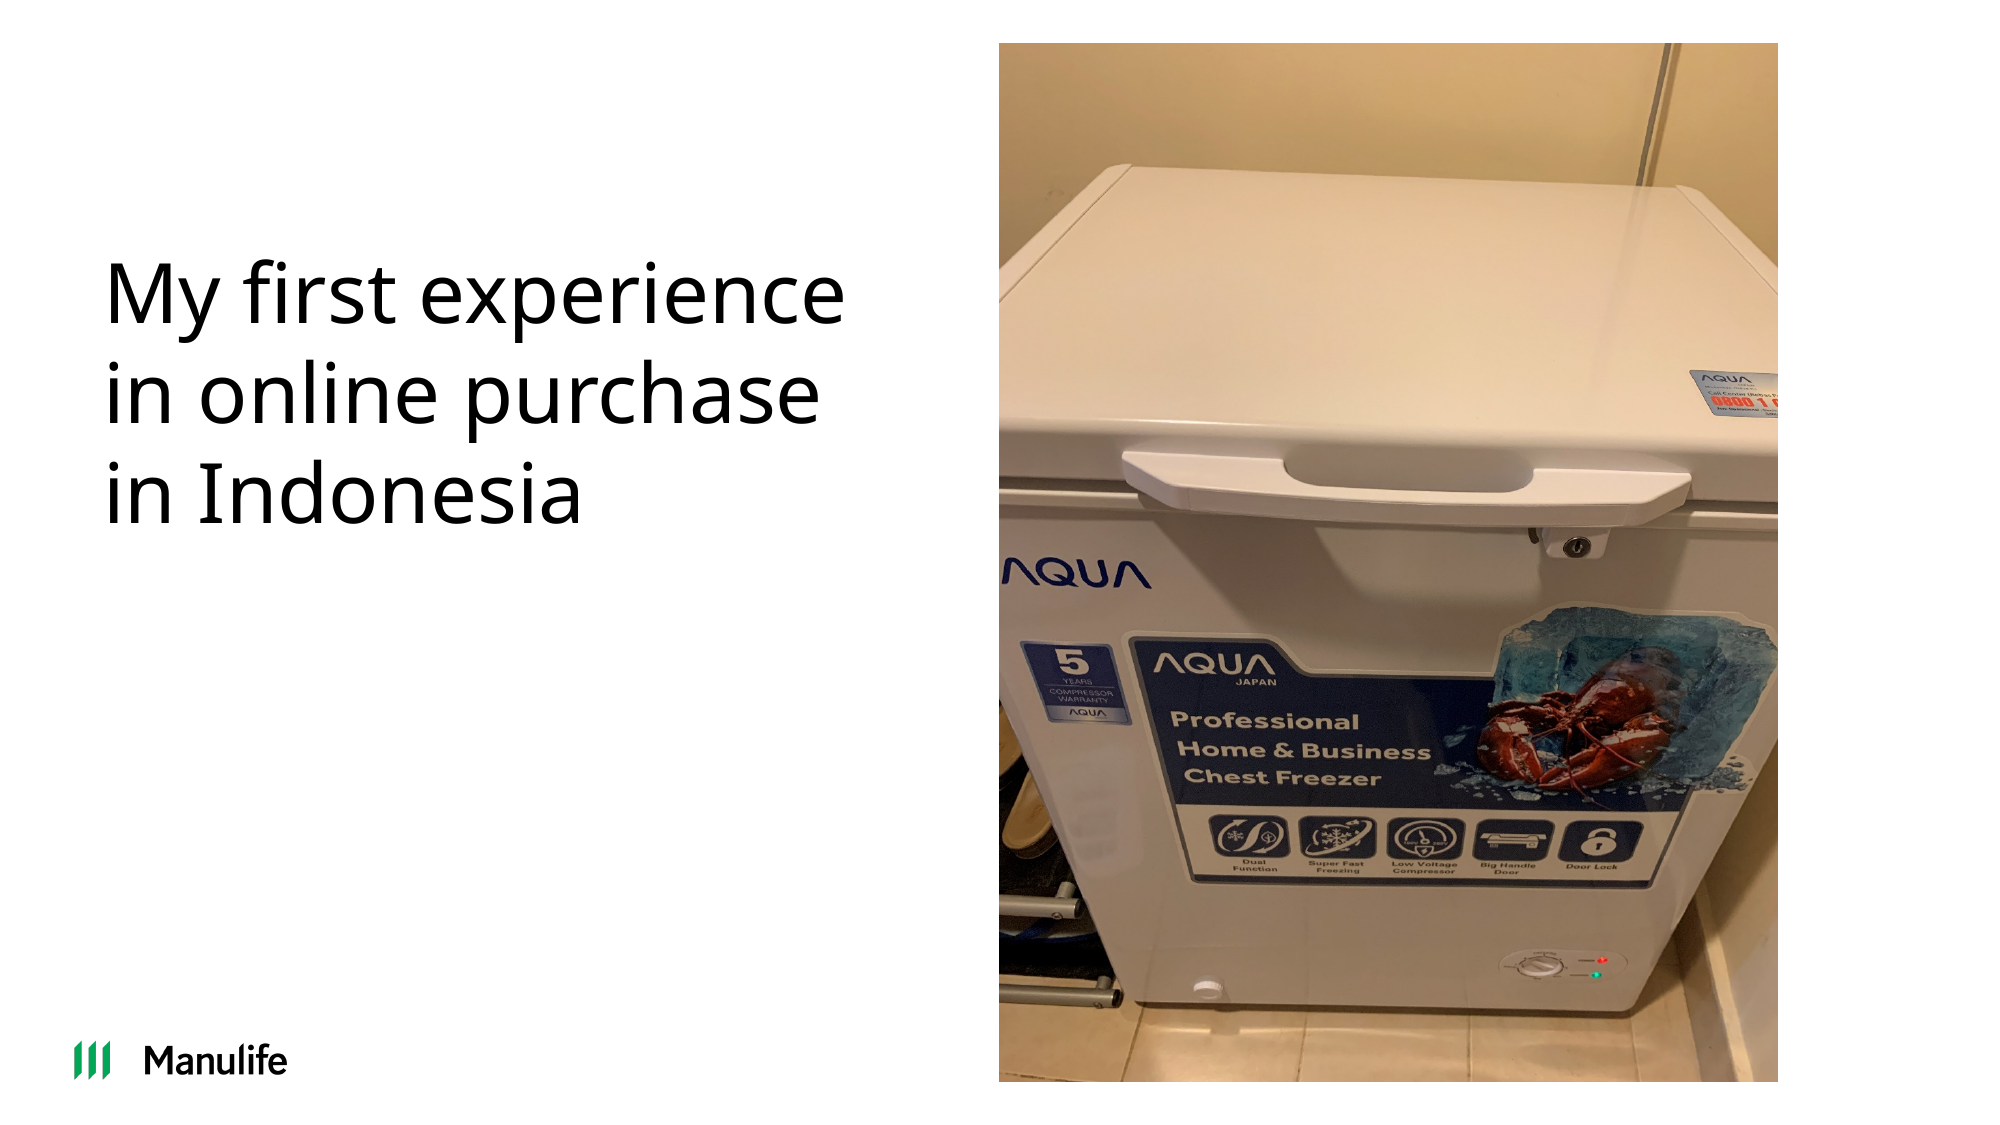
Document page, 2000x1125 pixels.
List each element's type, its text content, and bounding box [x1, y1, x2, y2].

picture [39, 1005, 322, 1115]
picture [999, 43, 1778, 1082]
text_box My first experience in online purchase in Indonesia [103, 240, 859, 541]
